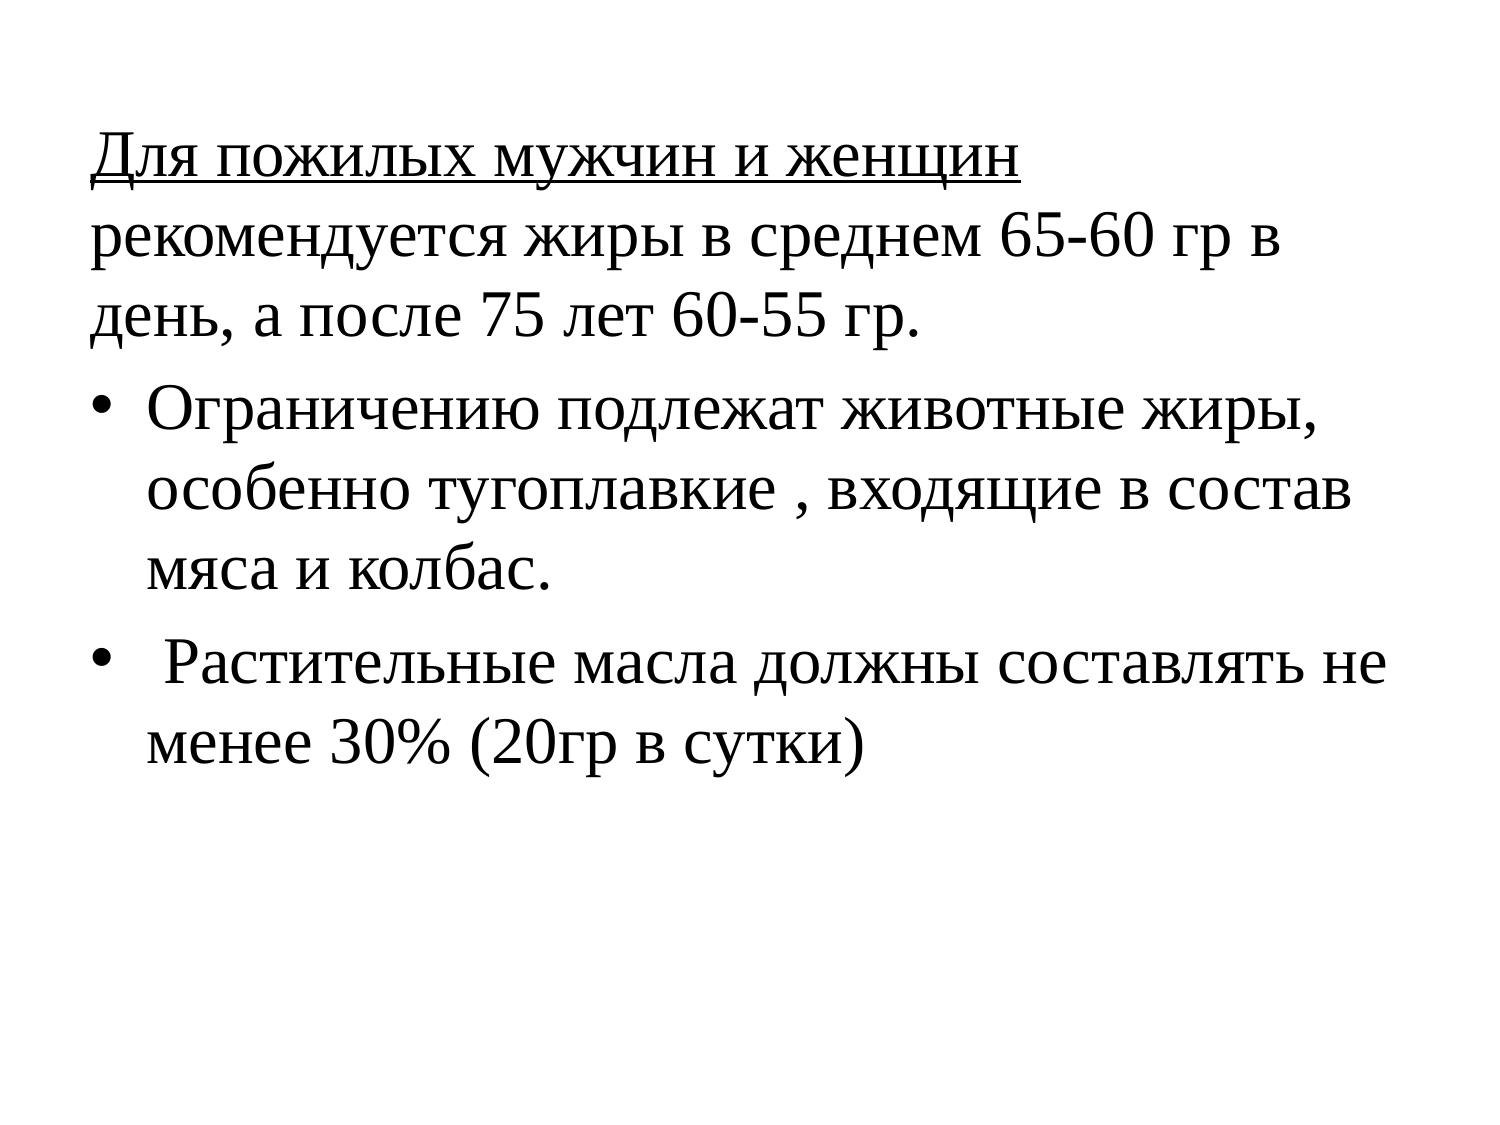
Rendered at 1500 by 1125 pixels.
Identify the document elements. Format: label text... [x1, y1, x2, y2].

list Для пожилых мужчин и женщин рекомендуется жиры в среднем 65-60 гр в день, а после 75 лет 60-55 гр. Ограничению подлежат животные жиры, особенно тугоплавкие , входящие в состав мяса и колбас. Растительные масла должны составлять не менее 30% (20гр в сутки) [75, 101, 1425, 1005]
